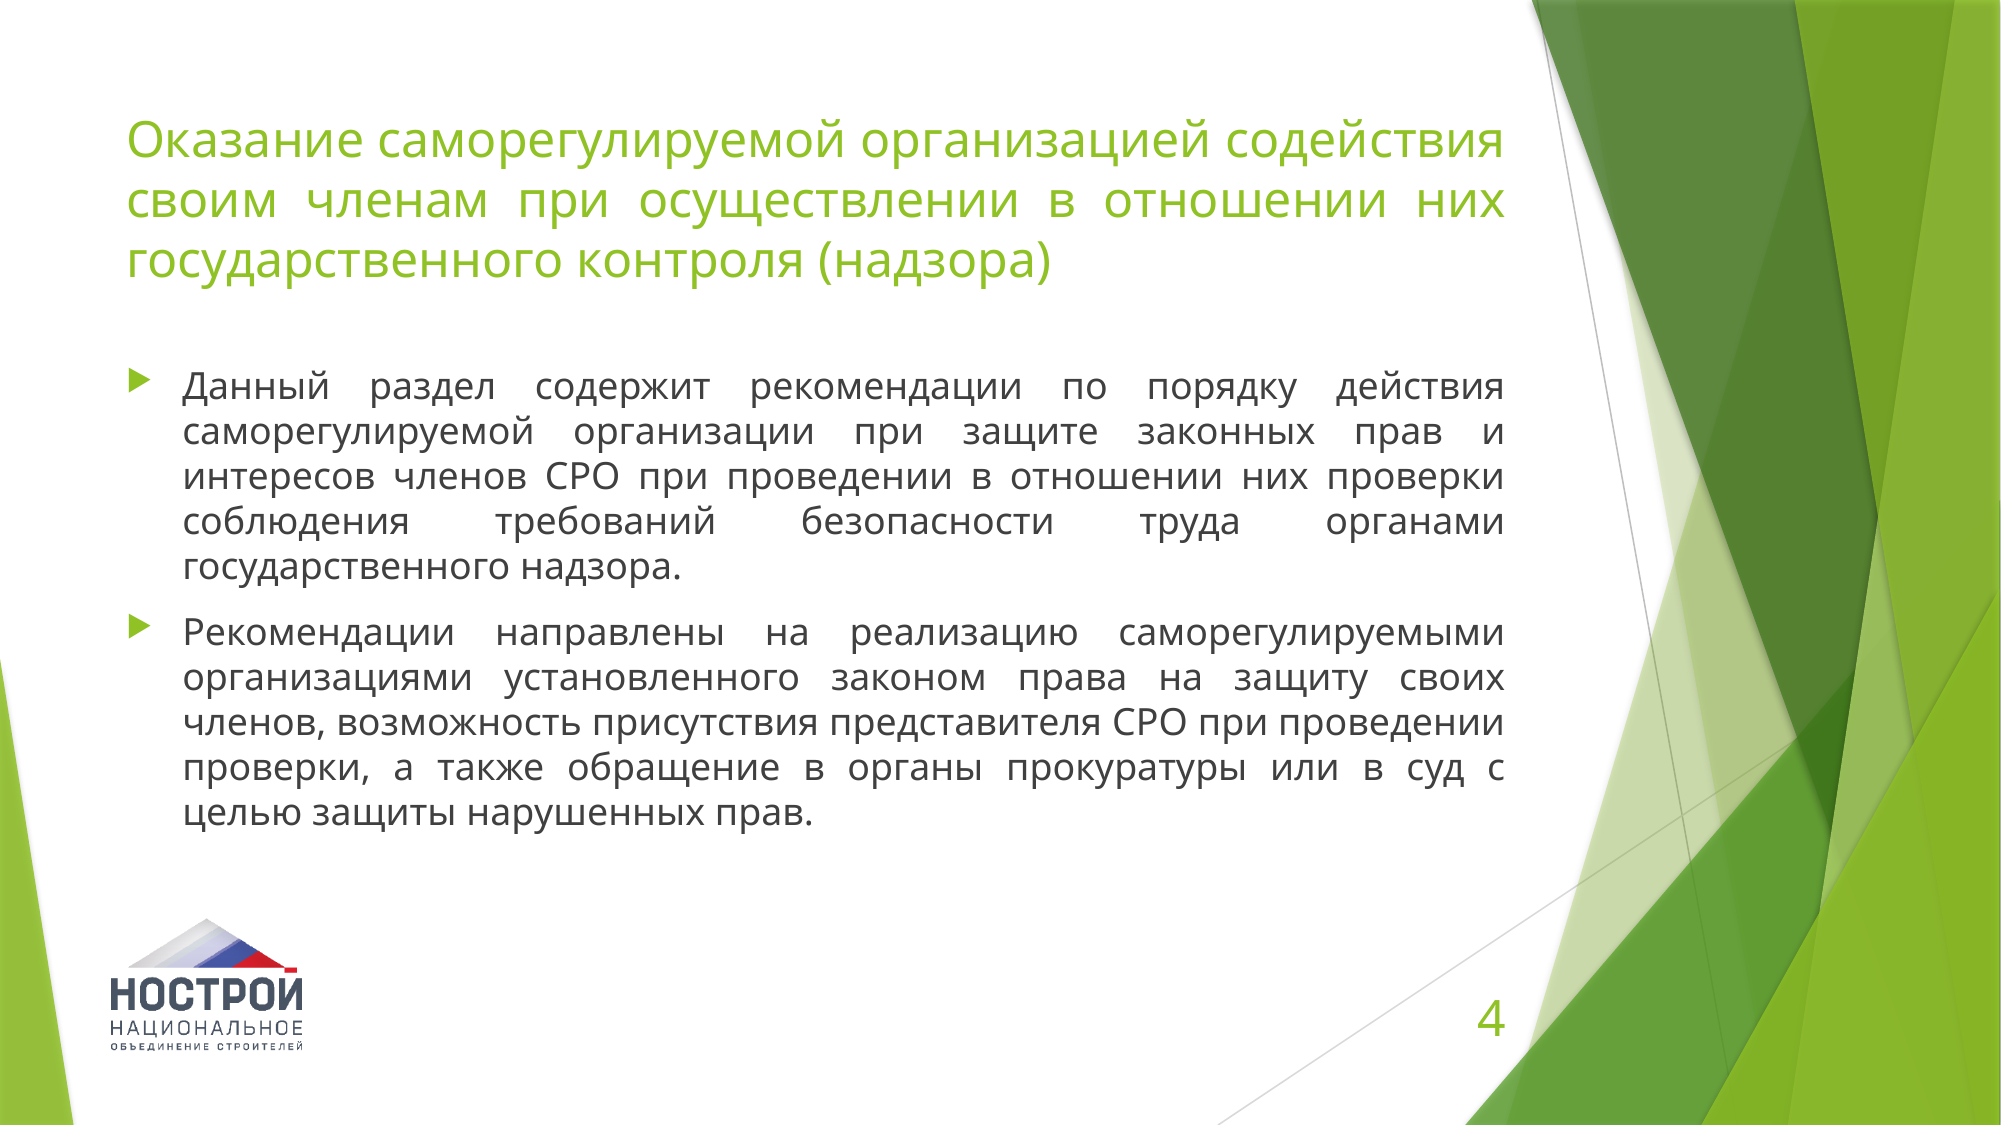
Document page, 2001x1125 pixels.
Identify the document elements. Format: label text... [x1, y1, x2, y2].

title Оказание саморегулируемой организацией содействия своим членам при осуществлении в отношении них государственного контроля (надзора) [111, 99, 1522, 317]
slide_number 4 [1409, 991, 1522, 1051]
list Данный раздел содержит рекомендации по порядку действия саморегулируемой организации при защите законных прав и интересов членов СРО при проведении в отношении них проверки соблюдения требований безопасности труда органами государственного надзора. Рекомендации направлены на реализацию саморегулируемыми организациями установленного законом права на защиту своих членов, возможность присутствия представителя СРО при проведении проверки, а также обращение в органы прокуратуры или в суд с целью защиты нарушенных прав. [111, 354, 1522, 992]
picture [110, 918, 302, 1052]
